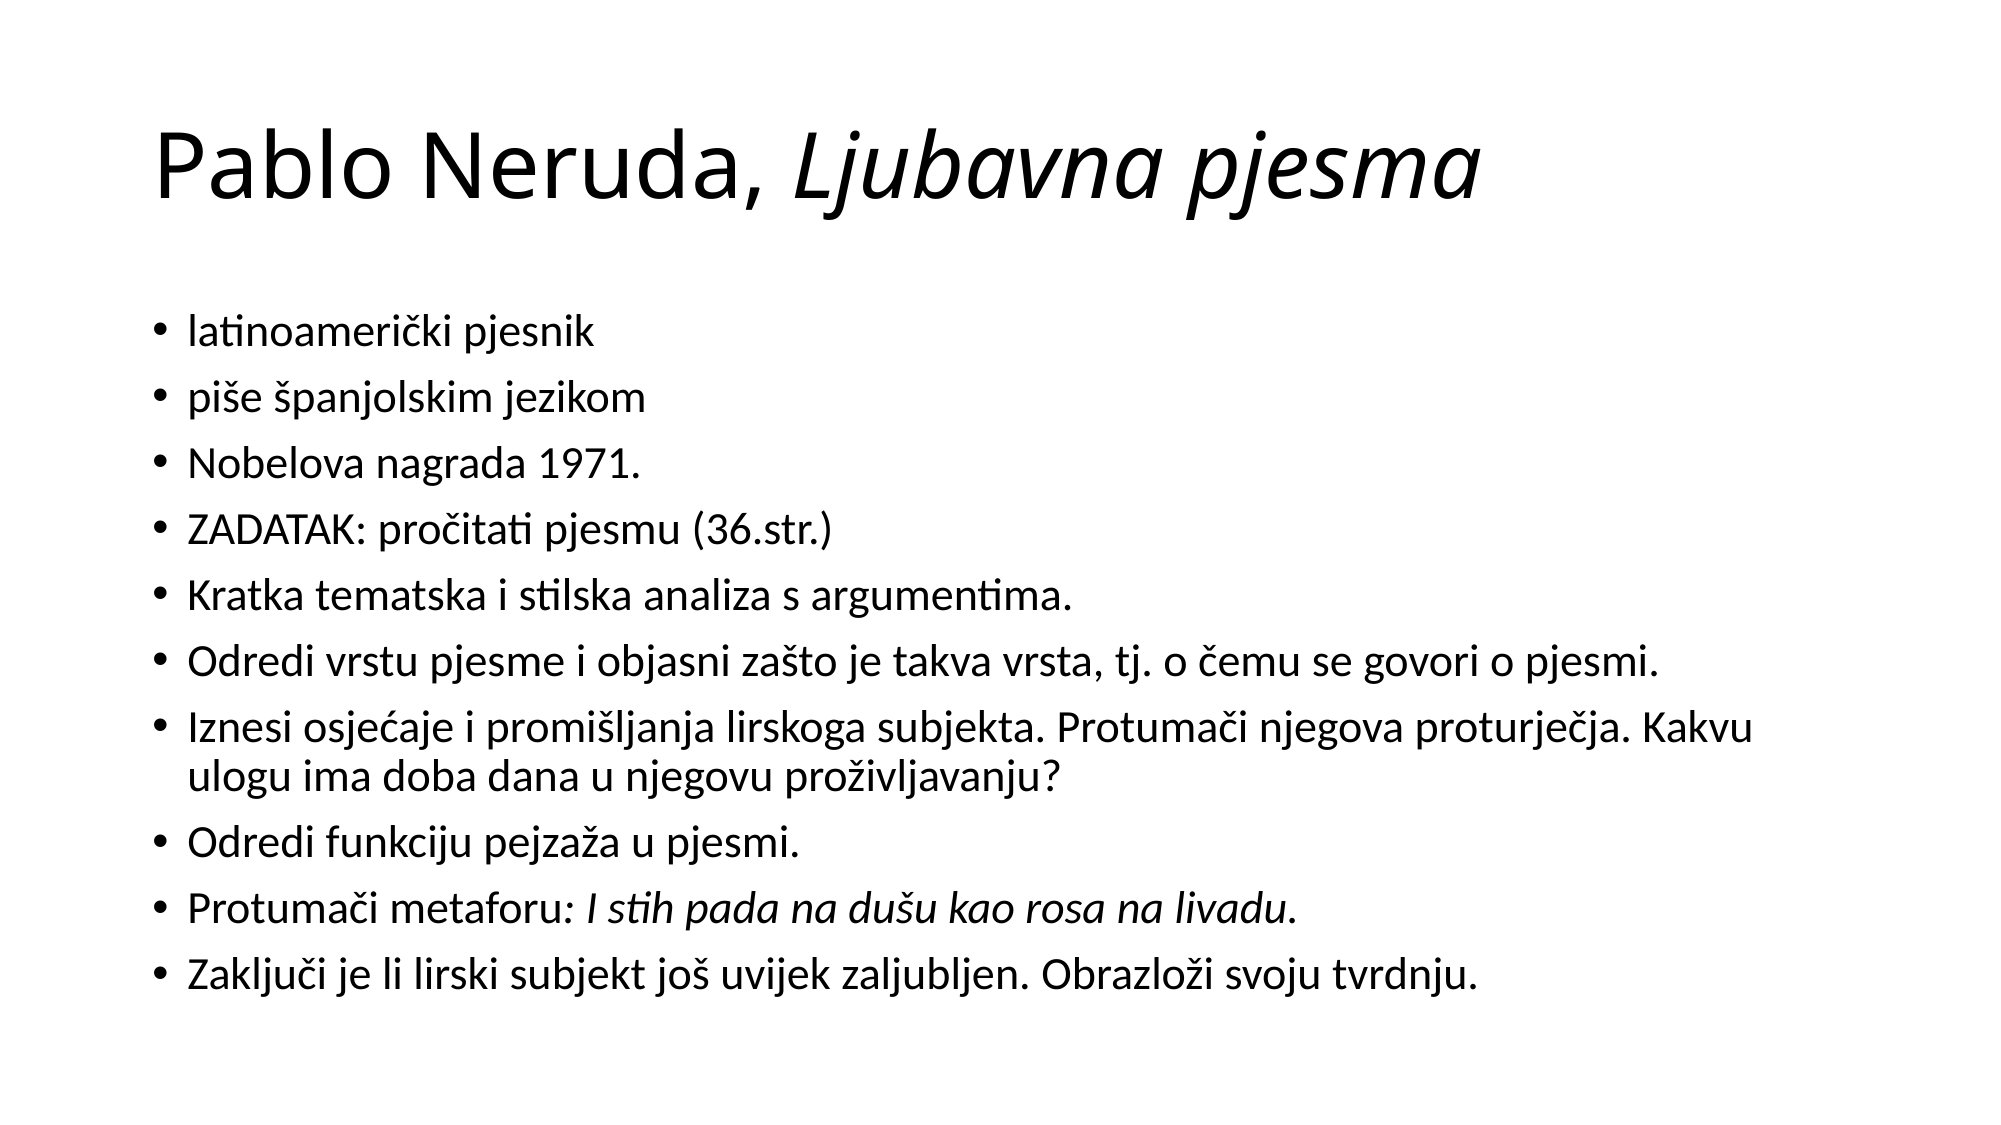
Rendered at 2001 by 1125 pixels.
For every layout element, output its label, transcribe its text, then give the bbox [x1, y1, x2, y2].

list latinoamerički pjesnik piše španjolskim jezikom Nobelova nagrada 1971. ZADATAK: pročitati pjesmu (36.str.) Kratka tematska i stilska analiza s argumentima. Odredi vrstu pjesme i objasni zašto je takva vrsta, tj. o čemu se govori o pjesmi. Iznesi osjećaje i promišljanja lirskoga subjekta. Protumači njegova proturječja. Kakvu ulogu ima doba dana u njegovu proživljavanju? Odredi funkciju pejzaža u pjesmi. Protumači metaforu: I stih pada na dušu kao rosa na livadu. Zaključi je li lirski subjekt još uvijek zaljubljen. Obrazloži svoju tvrdnju. [137, 299, 1863, 1014]
title Pablo Neruda, Ljubavna pjesma [137, 59, 1863, 278]
